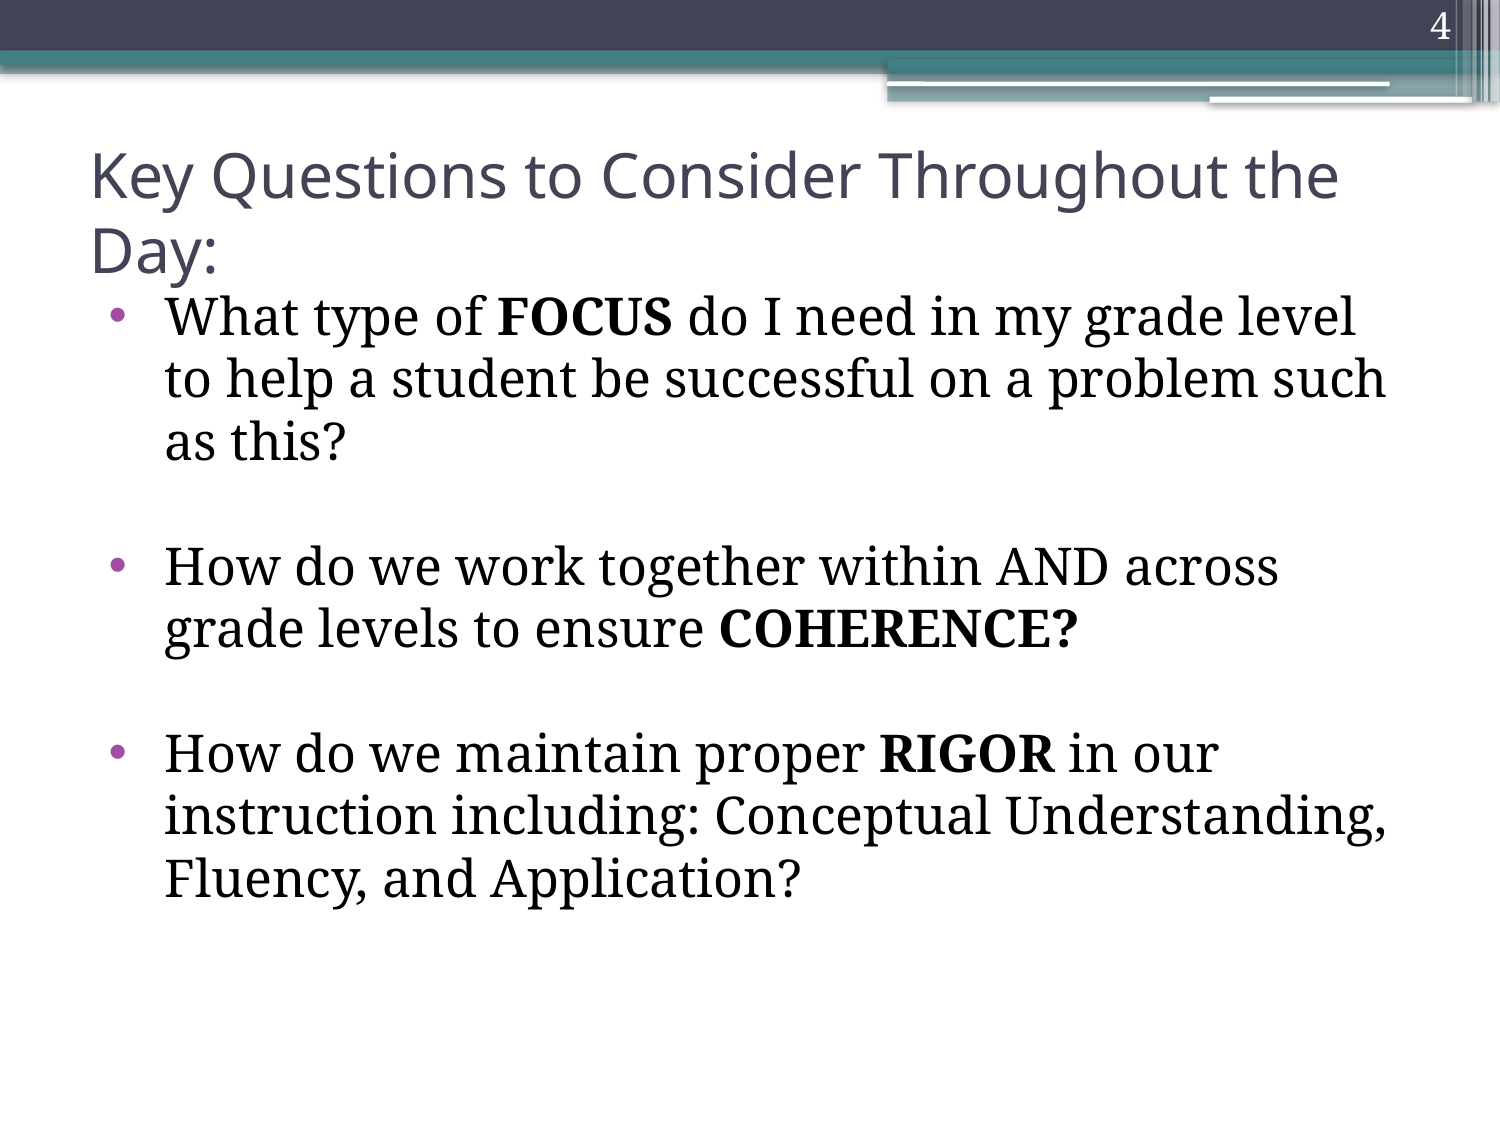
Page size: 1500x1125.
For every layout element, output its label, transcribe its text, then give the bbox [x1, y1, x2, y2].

text_box What type of FOCUS do I need in my grade level to help a student be successful on a problem such as this? How do we work together within AND across grade levels to ensure COHERENCE? How do we maintain proper RIGOR in our instruction including: Conceptual Understanding, Fluency, and Application? [93, 245, 1407, 916]
slide_number 4 [1341, 0, 1466, 61]
text_box Key Questions to Consider Throughout the Day: [74, 129, 1425, 238]
